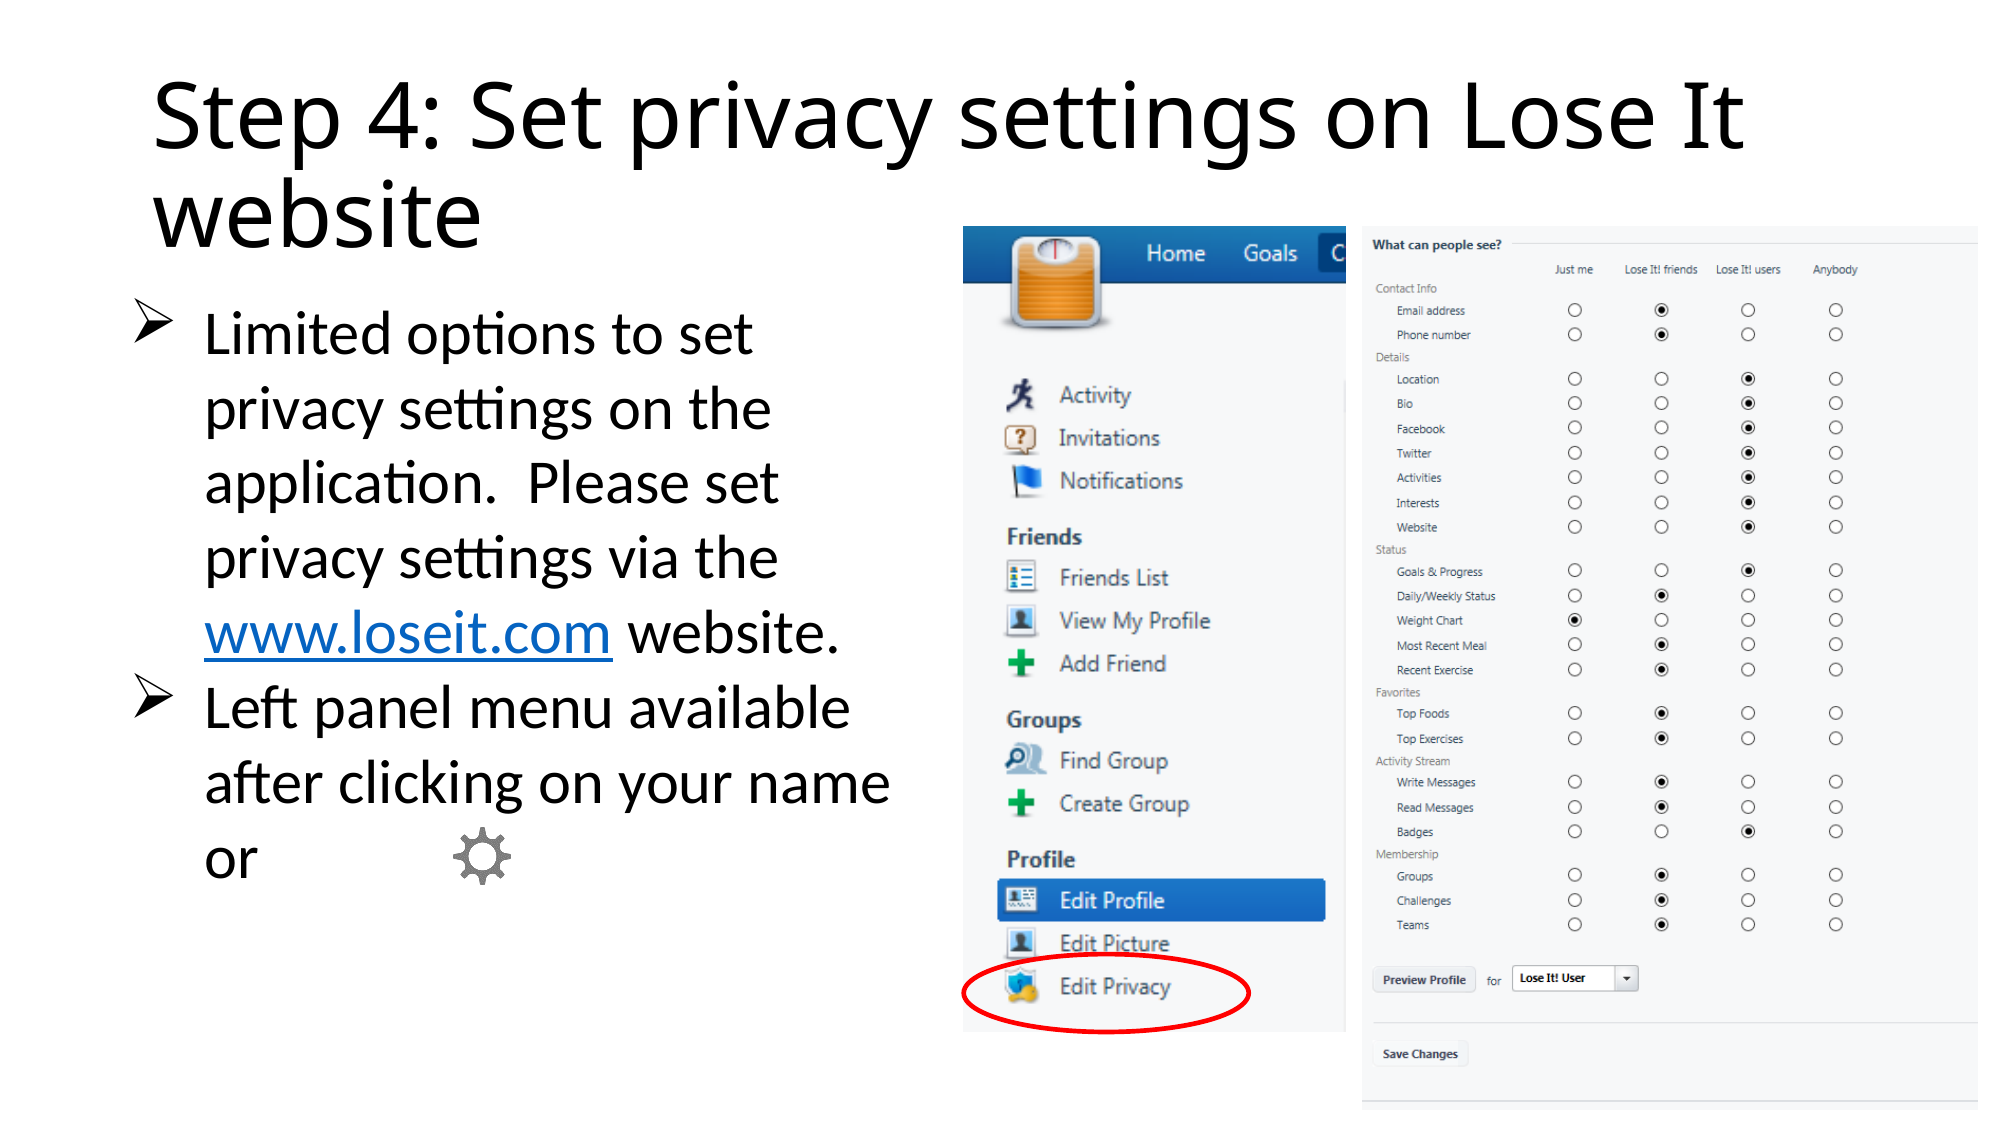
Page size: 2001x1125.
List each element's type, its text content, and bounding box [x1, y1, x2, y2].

text_box Limited options to set privacy settings on the application. Please set privacy settings via the www.loseit.com website. Left panel menu available after clicking on your name or [114, 284, 908, 899]
title Step 4: Set privacy settings on Lose It website [137, 59, 1863, 278]
picture [453, 827, 511, 885]
picture [1362, 226, 1978, 1110]
picture [963, 226, 1346, 1032]
